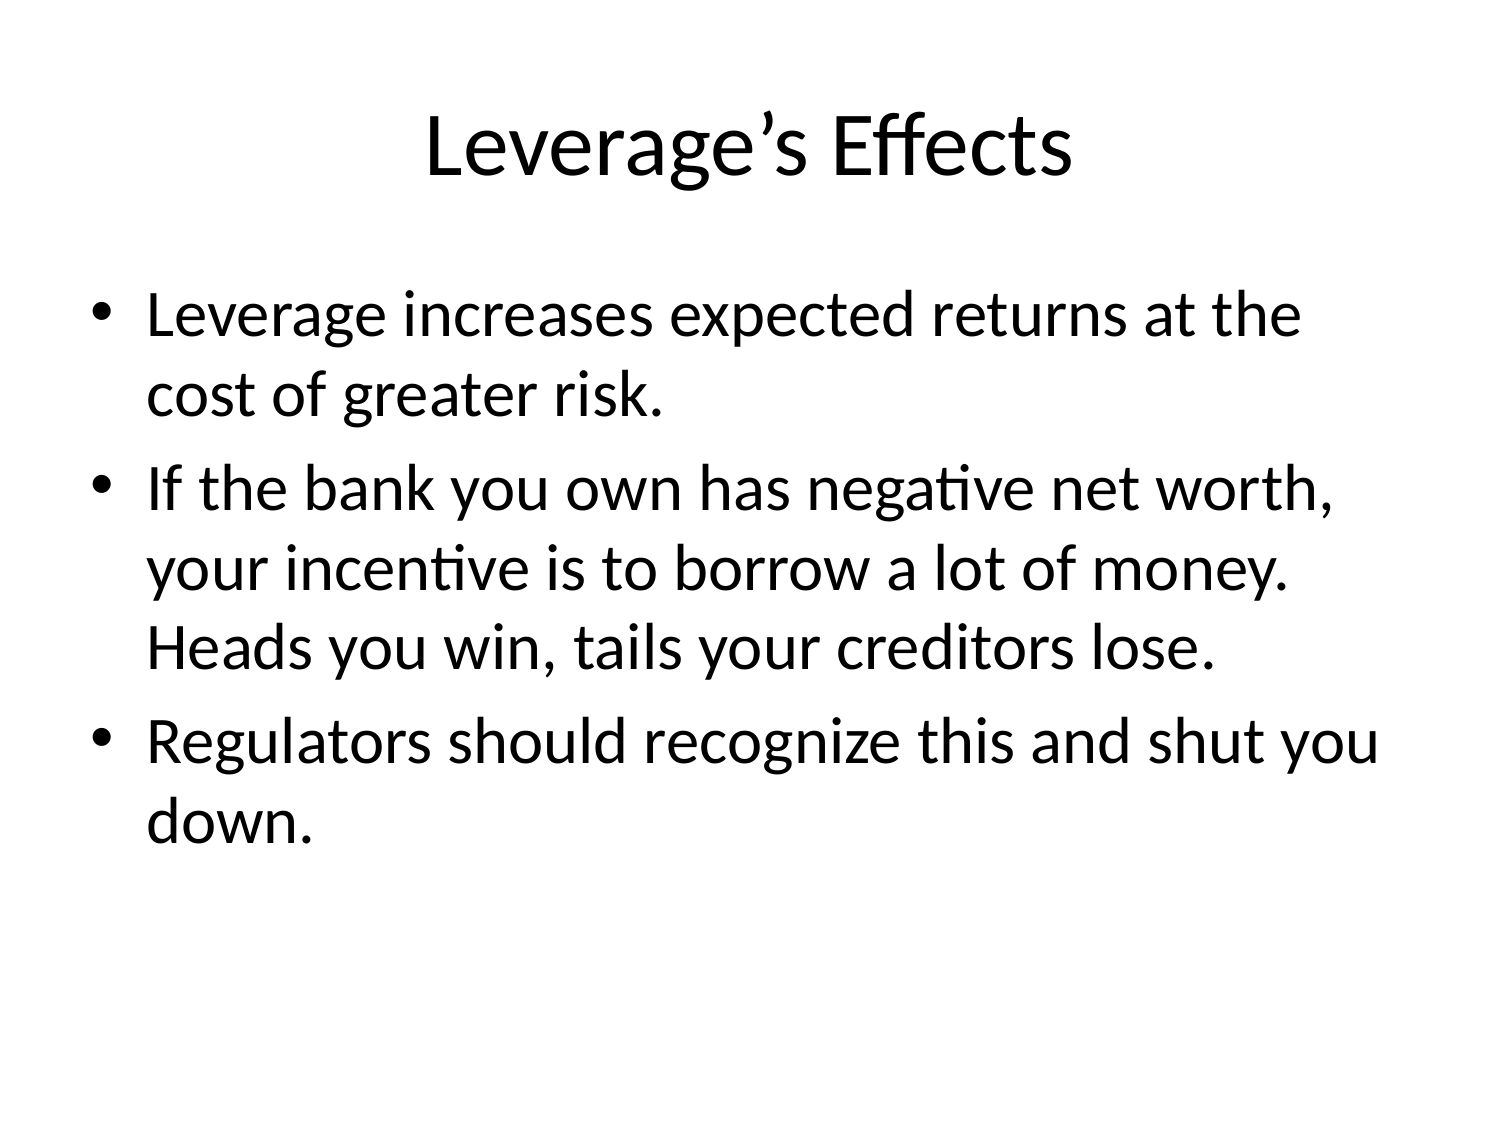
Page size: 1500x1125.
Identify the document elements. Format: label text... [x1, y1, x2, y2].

list Leverage increases expected returns at the cost of greater risk. If the bank you own has negative net worth, your incentive is to borrow a lot of money. Heads you win, tails your creditors lose. Regulators should recognize this and shut you down. [75, 262, 1425, 1005]
title Leverage’s Effects [75, 45, 1425, 233]
